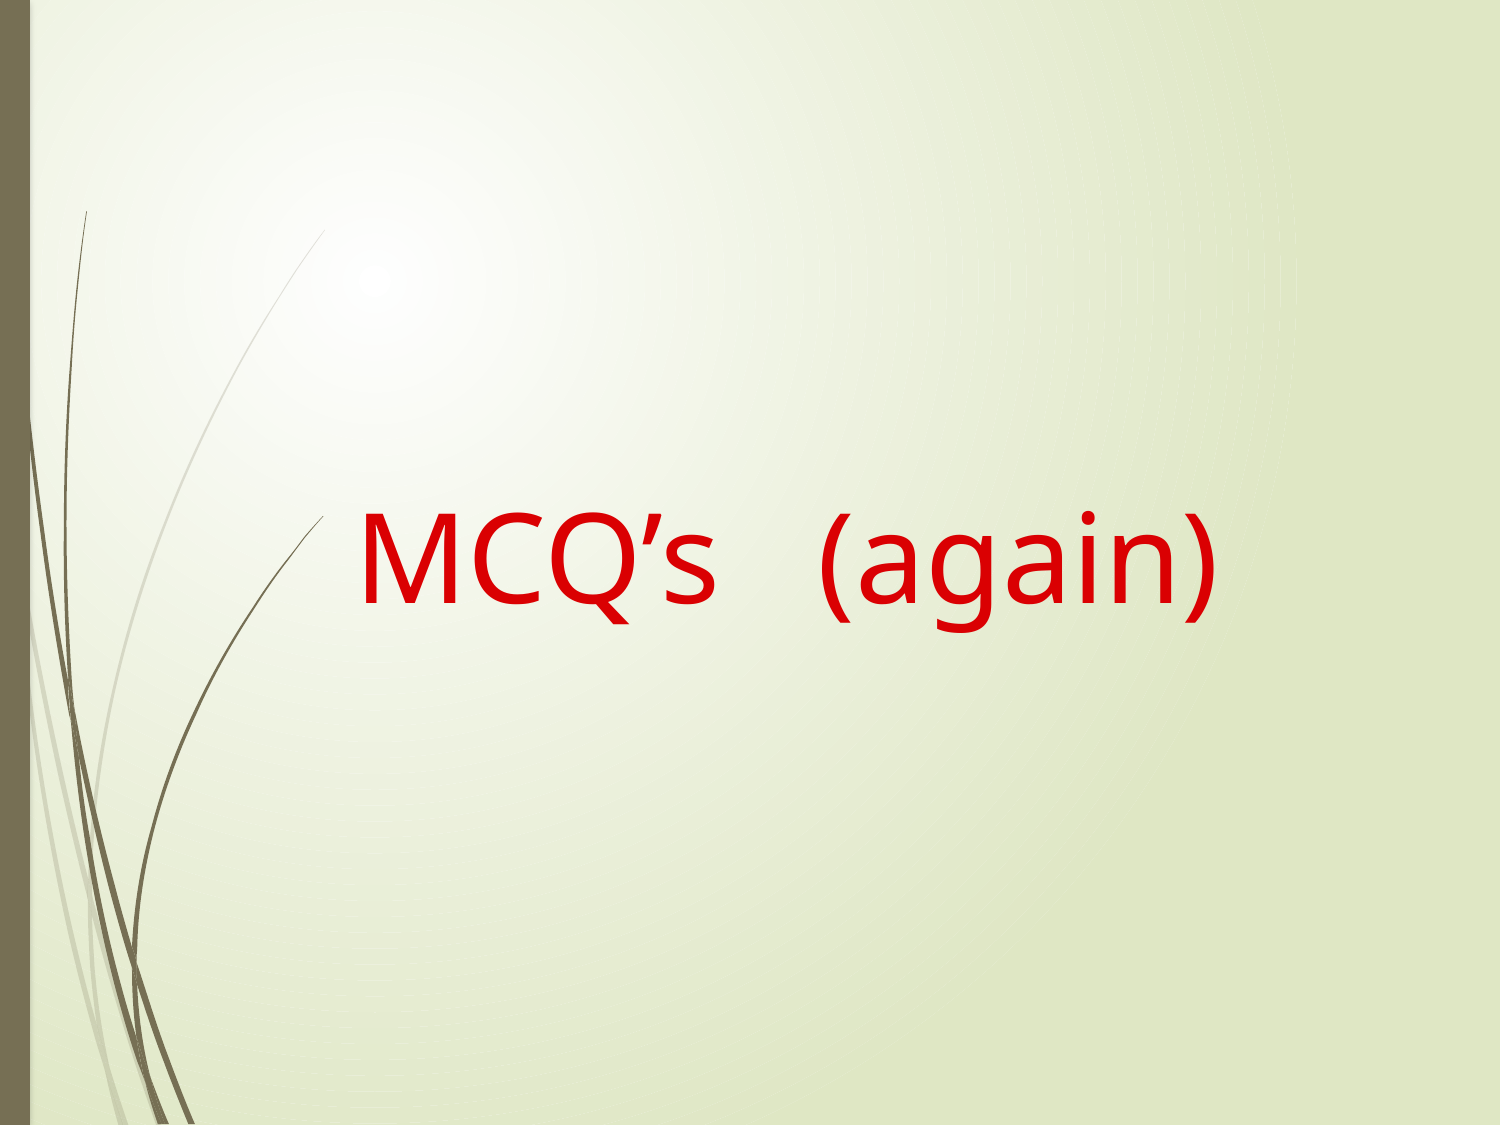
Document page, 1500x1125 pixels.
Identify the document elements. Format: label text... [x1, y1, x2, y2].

title MCQ’s (again) [112, 456, 1463, 644]
